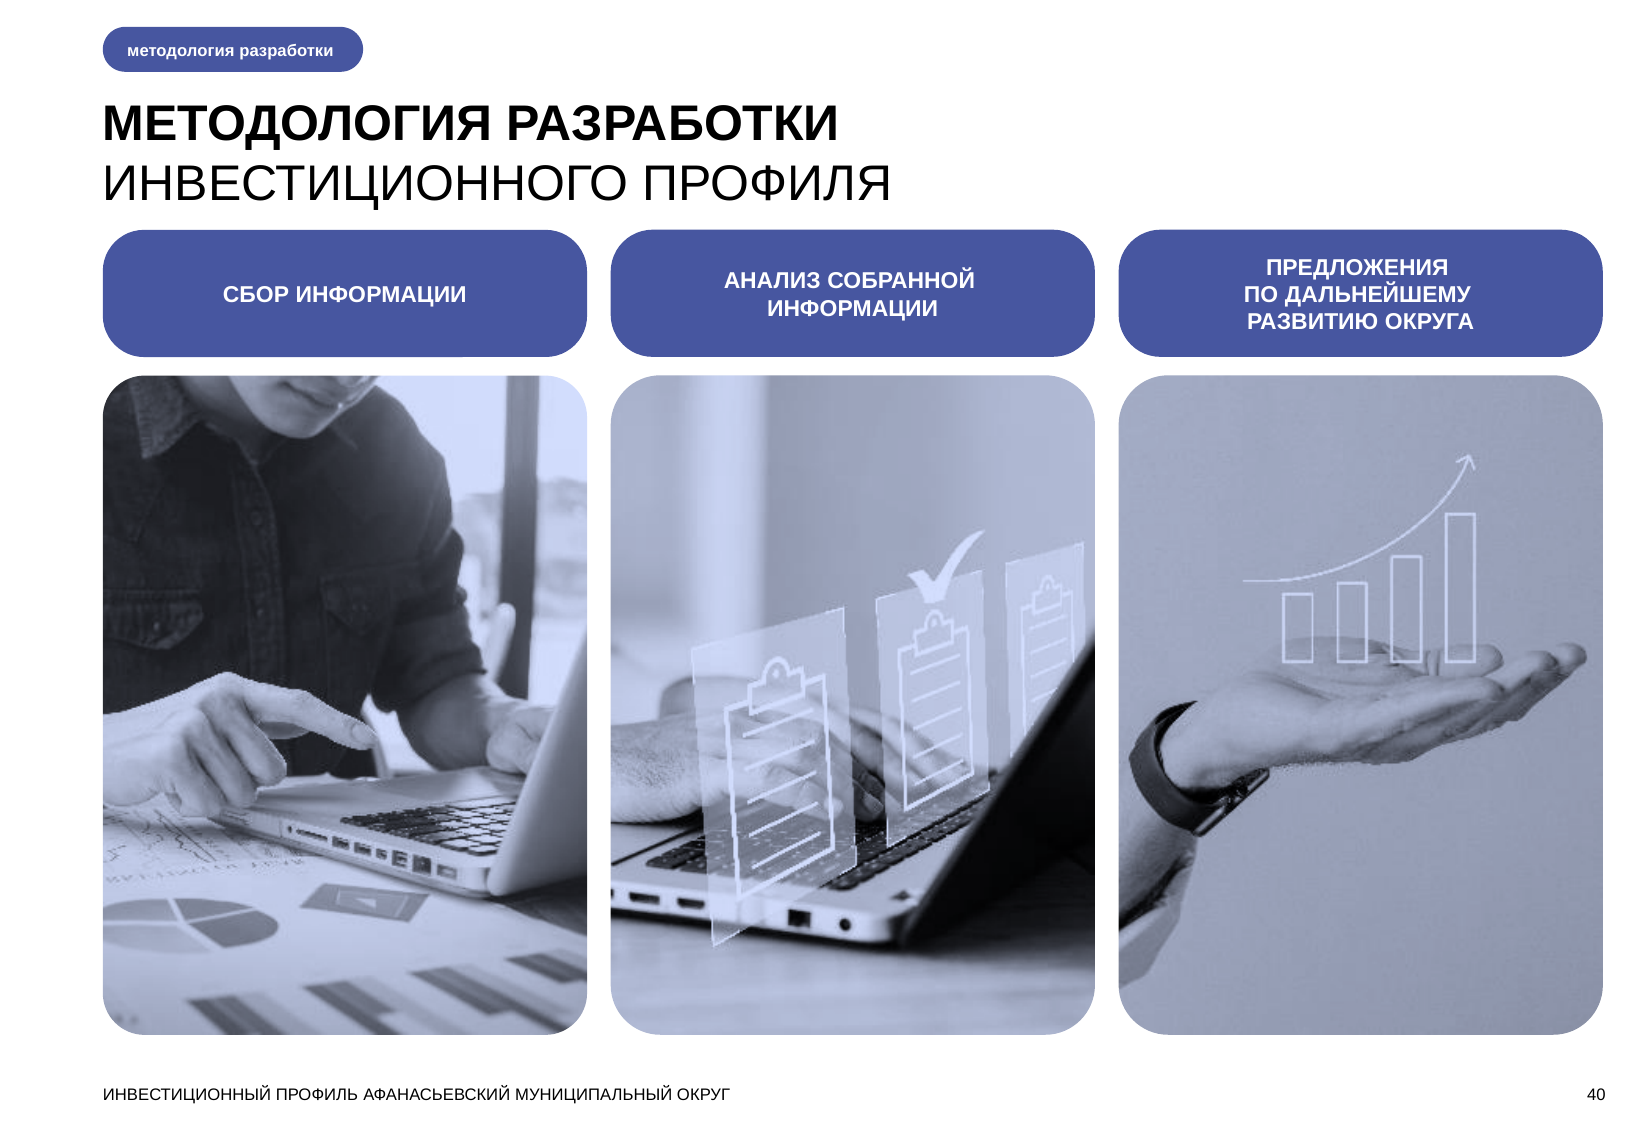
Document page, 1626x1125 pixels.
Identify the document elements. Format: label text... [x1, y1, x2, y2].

text_box ПРЕДЛОЖЕНИЯ ПО ДАЛЬНЕЙШЕМУ РАЗВИТИЮ ОКРУГА [1117, 228, 1604, 358]
text_box АНАЛИЗ СОБРАННОЙ ИНФОРМАЦИИ [609, 228, 1096, 358]
picture [610, 375, 1095, 1035]
slide_number 40 [1486, 1083, 1606, 1105]
text_box МЕТОДОЛОГИЯ РАЗРАБОТКИ ИНВЕСТИЦИОННОГО ПРОФИЛЯ [102, 90, 1606, 211]
picture [102, 375, 588, 1035]
picture [1118, 375, 1603, 1035]
text_box методология разработки [101, 25, 365, 73]
text_box ИНВЕСТИЦИОННЫЙ ПРОФИЛЬ АФАНАСЬЕВСКИЙ МУНИЦИПАЛЬНЫЙ ОКРУГ [102, 1083, 1304, 1104]
text_box СБОР ИНФОРМАЦИИ [101, 228, 589, 359]
